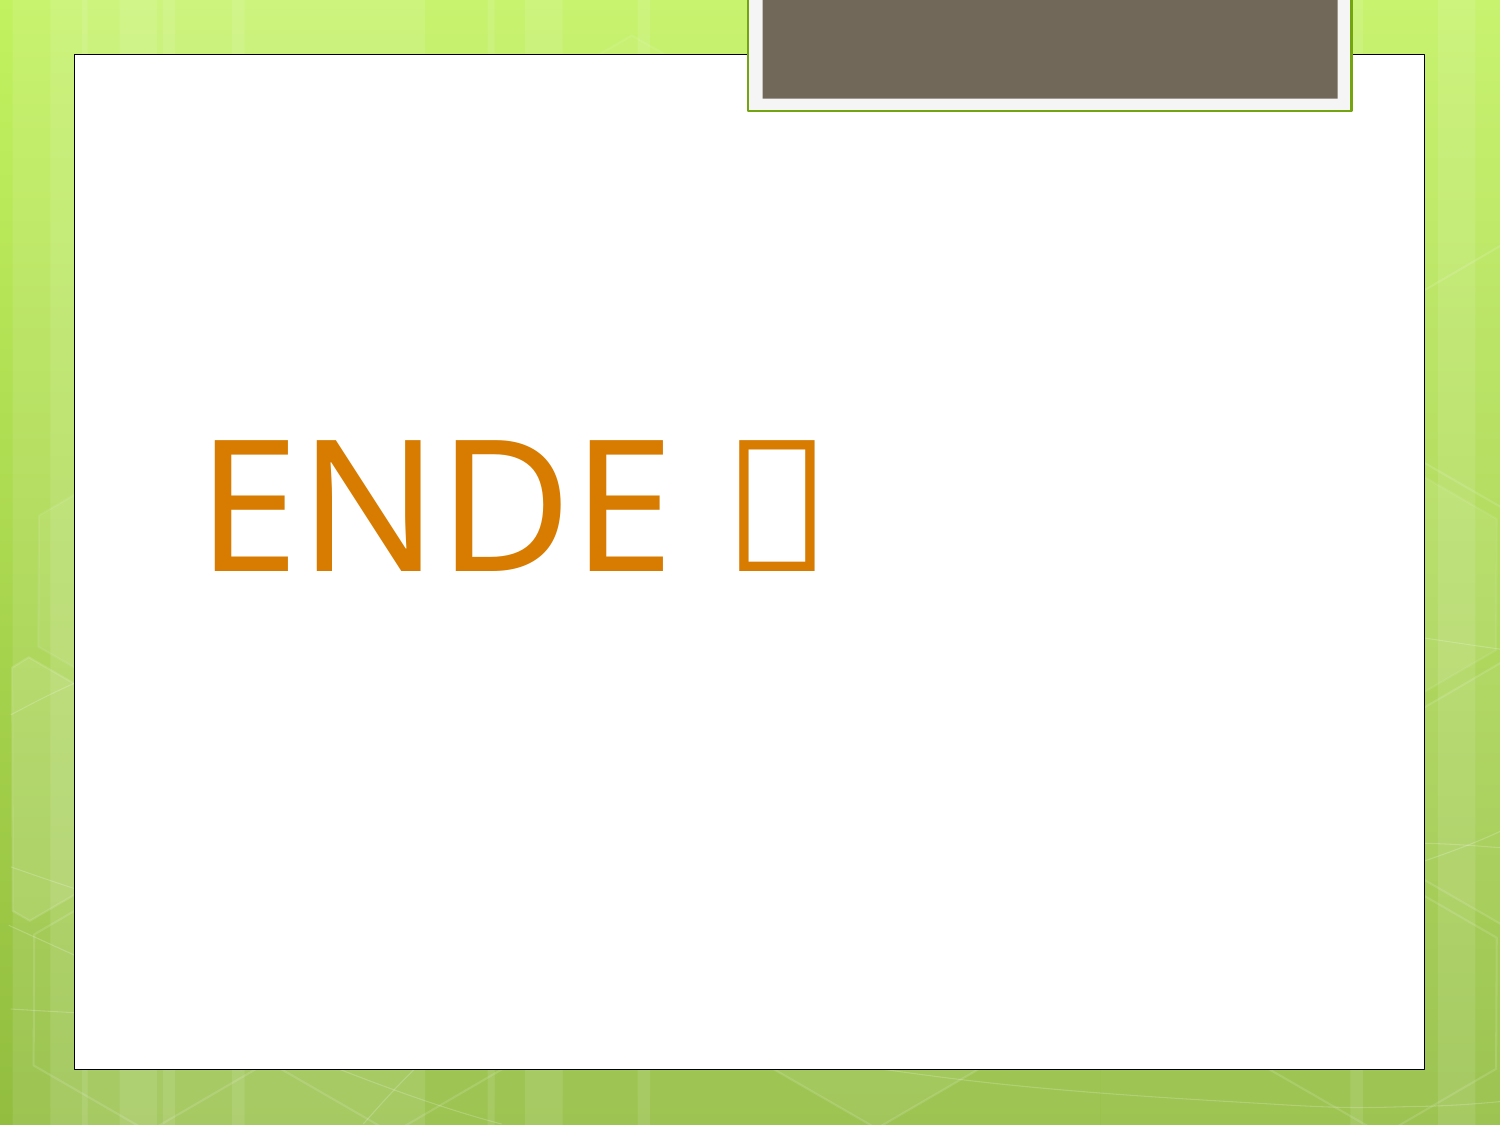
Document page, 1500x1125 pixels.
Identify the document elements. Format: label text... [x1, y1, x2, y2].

list ENDE  [171, 381, 1283, 957]
